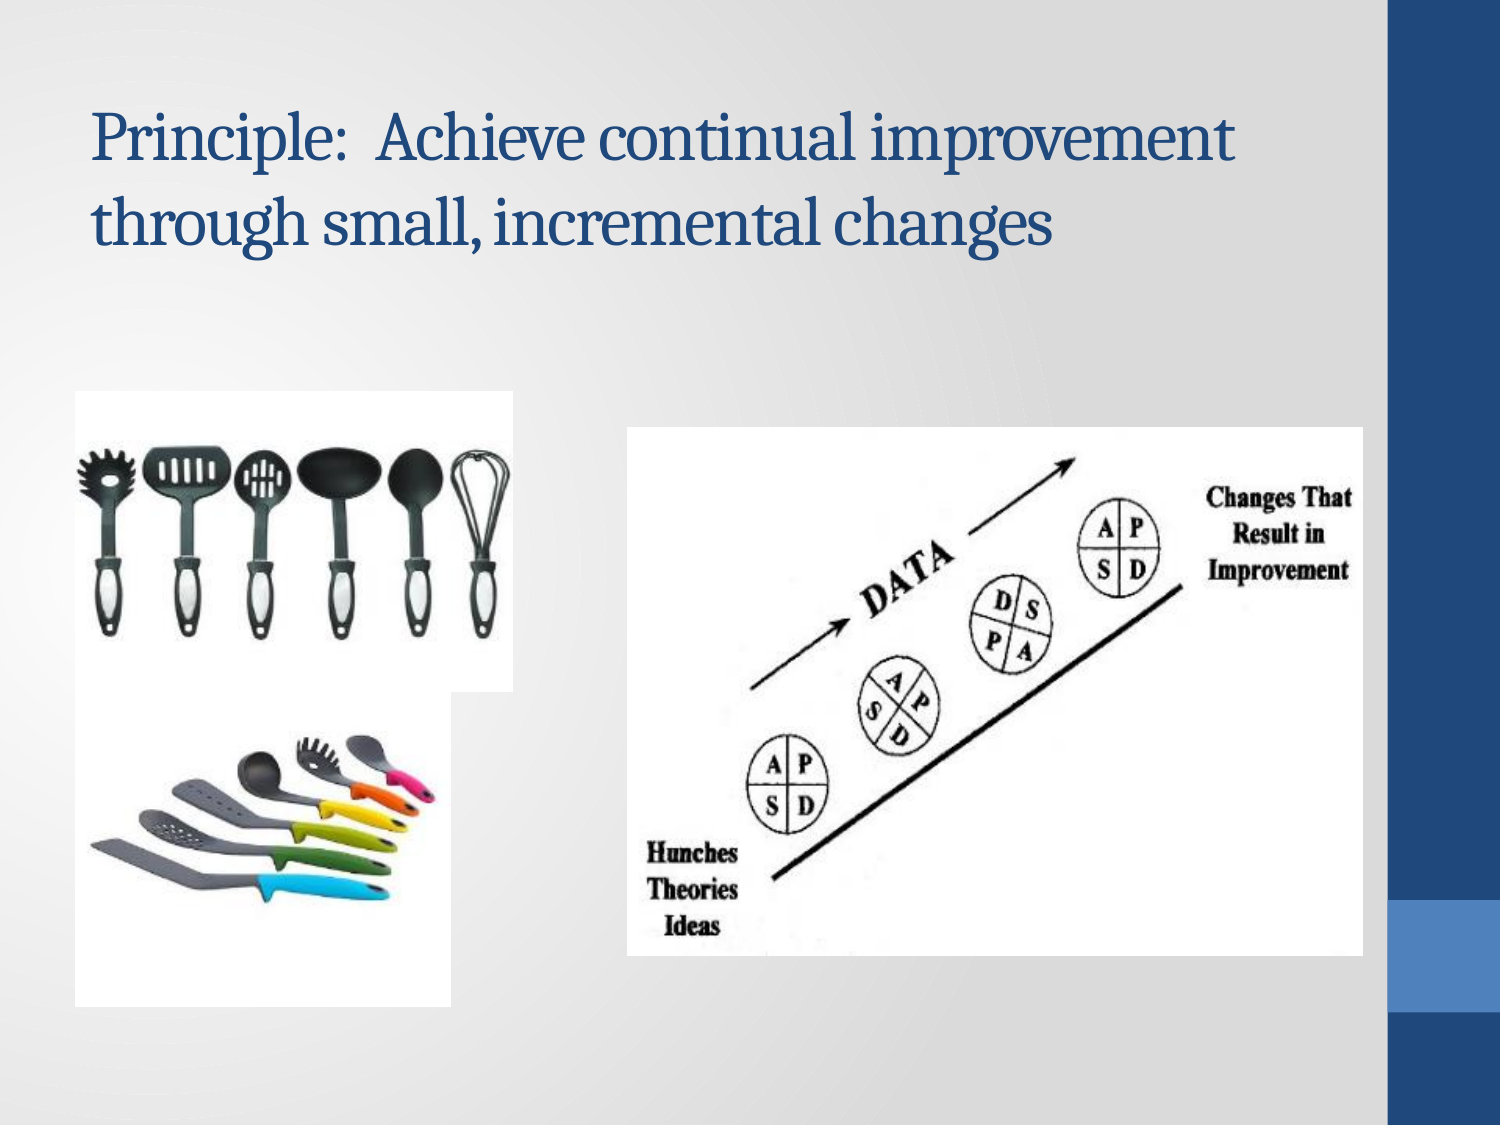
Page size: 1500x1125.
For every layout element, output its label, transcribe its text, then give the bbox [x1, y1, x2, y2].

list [74, 695, 451, 1008]
picture [74, 390, 513, 692]
picture [627, 426, 1363, 956]
title Principle: Achieve continual improvement through small, incremental changes [75, 81, 1326, 269]
